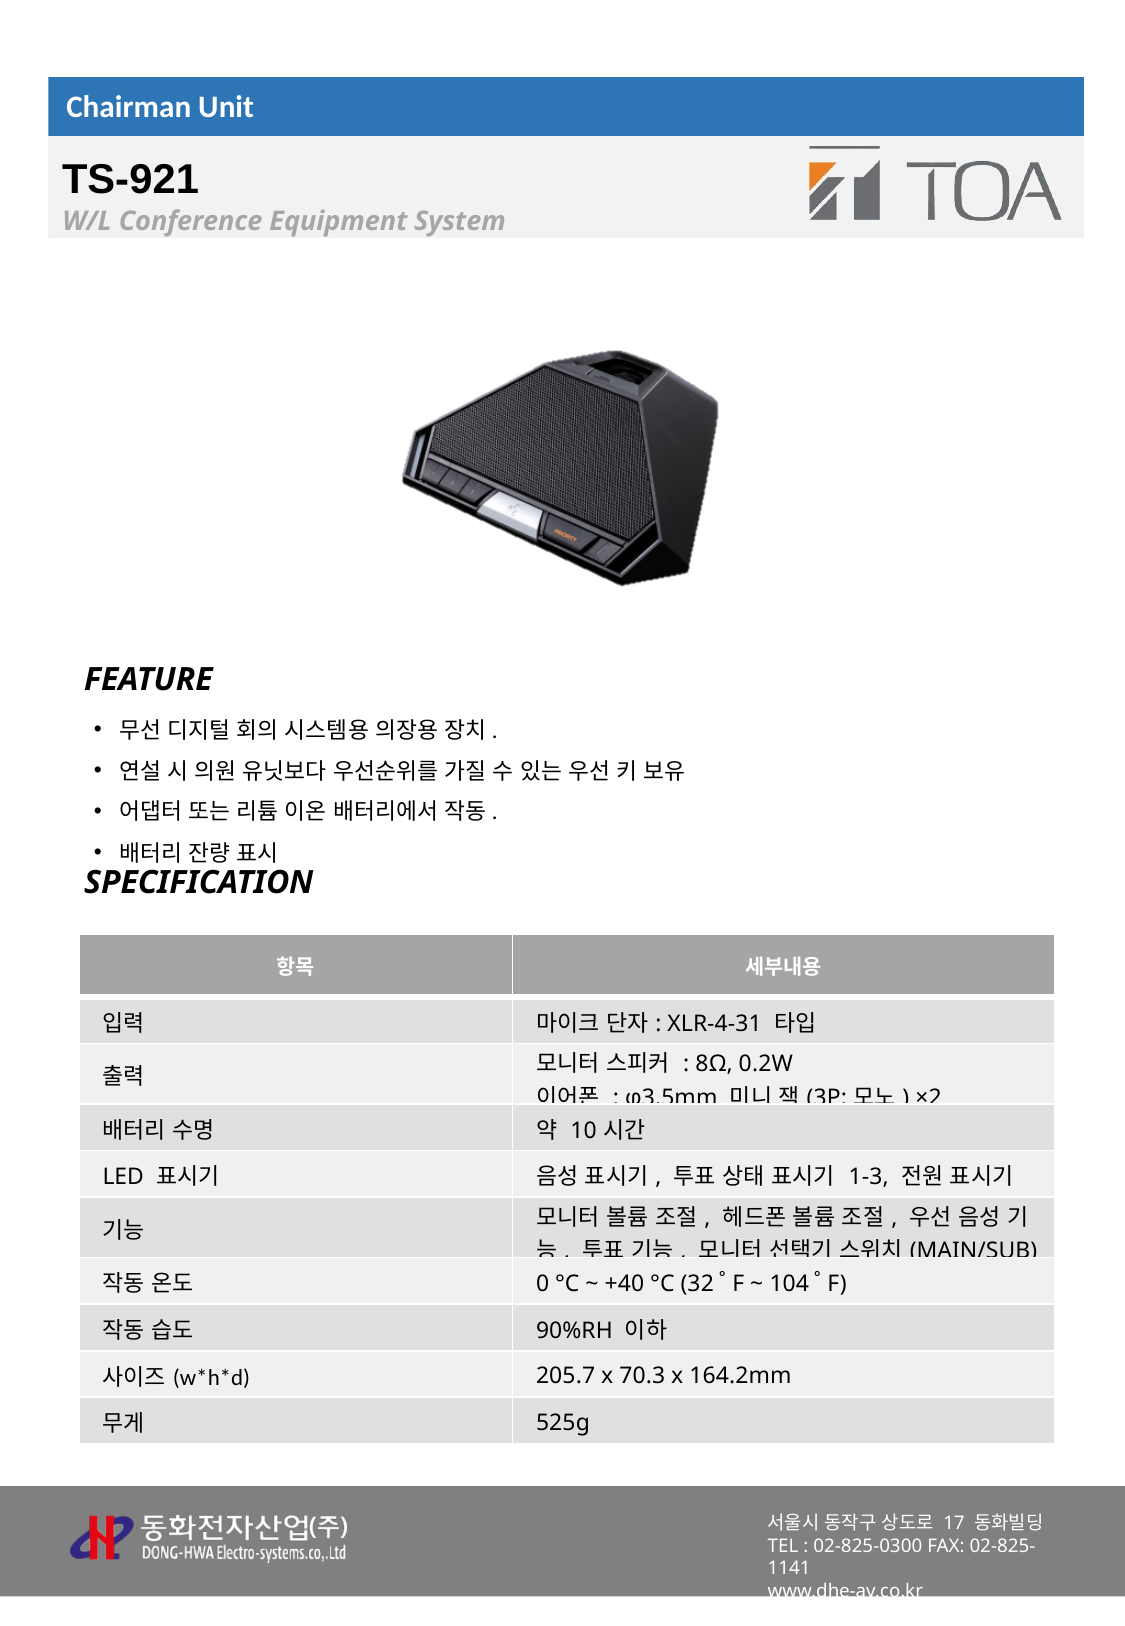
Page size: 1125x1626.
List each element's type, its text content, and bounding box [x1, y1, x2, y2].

table_cell 90%RH 이하 [513, 1305, 1054, 1350]
picture [70, 1515, 347, 1563]
text_box [47, 137, 1085, 239]
text_box 무선 디지털 회의 시스템용 의장용 장치. 연설 시 의원 유닛보다 우선순위를 가질 수 있는 우선 키 보유 어댑터 또는 리튬 이온 배터리에서 작동. 배터리 잔량 표시 [78, 694, 1042, 873]
text_box SPECIFICATION [70, 858, 374, 915]
table_cell 출력 [80, 1044, 512, 1103]
table_cell 205.7 x 70.3 x 164.2mm [513, 1352, 1054, 1396]
text_box TS-921 [48, 150, 450, 199]
table_cell 사이즈(w*h*d) [80, 1352, 512, 1396]
table_cell 무게 [80, 1398, 512, 1443]
table_cell 0 °C ~ +40 °C (32 ゚F ~ 104 ゚F) [513, 1258, 1054, 1303]
table_cell 작동 온도 [80, 1258, 512, 1303]
table_cell 모니터 스피커 : 8Ω, 0.2W 이어폰 : φ3.5mm 미니 잭(3P:모노) ×2 [513, 1044, 1054, 1103]
table_cell LED 표시기 [80, 1151, 512, 1196]
text_box Chairman Unit [51, 78, 270, 131]
text_box [47, 76, 1085, 137]
table_header 세부내용 [513, 935, 1054, 994]
picture [808, 146, 1062, 221]
text_box 서울시 동작구 상도로 17 동화빌딩 TEL : 02-825-0300 FAX: 02-825-1141 www.dhe-av.co.kr [753, 1503, 1074, 1609]
table_cell 음성 표시기, 투표 상태 표시기 1-3, 전원 표시기 [513, 1151, 1054, 1196]
table_cell 기능 [80, 1198, 512, 1257]
table_cell 입력 [80, 1000, 512, 1043]
picture [397, 344, 724, 589]
text_box W/L Conference Equipment System [48, 199, 537, 256]
table_cell 작동 습도 [80, 1305, 512, 1350]
table_cell 마이크 단자: XLR-4-31 타입 [513, 1000, 1054, 1043]
table_cell 525g [513, 1398, 1054, 1443]
table_cell 배터리 수명 [80, 1105, 512, 1150]
table_cell 약 10시간 [513, 1105, 1054, 1150]
table_cell 모니터 볼륨 조절, 헤드폰 볼륨 조절, 우선 음성 기능, 투표 기능, 모니터 선택기 스위치(MAIN/SUB) [513, 1198, 1054, 1257]
table_header 항목 [80, 935, 512, 994]
text_box FEATURE [70, 655, 307, 712]
text_box [0, 1485, 1125, 1597]
